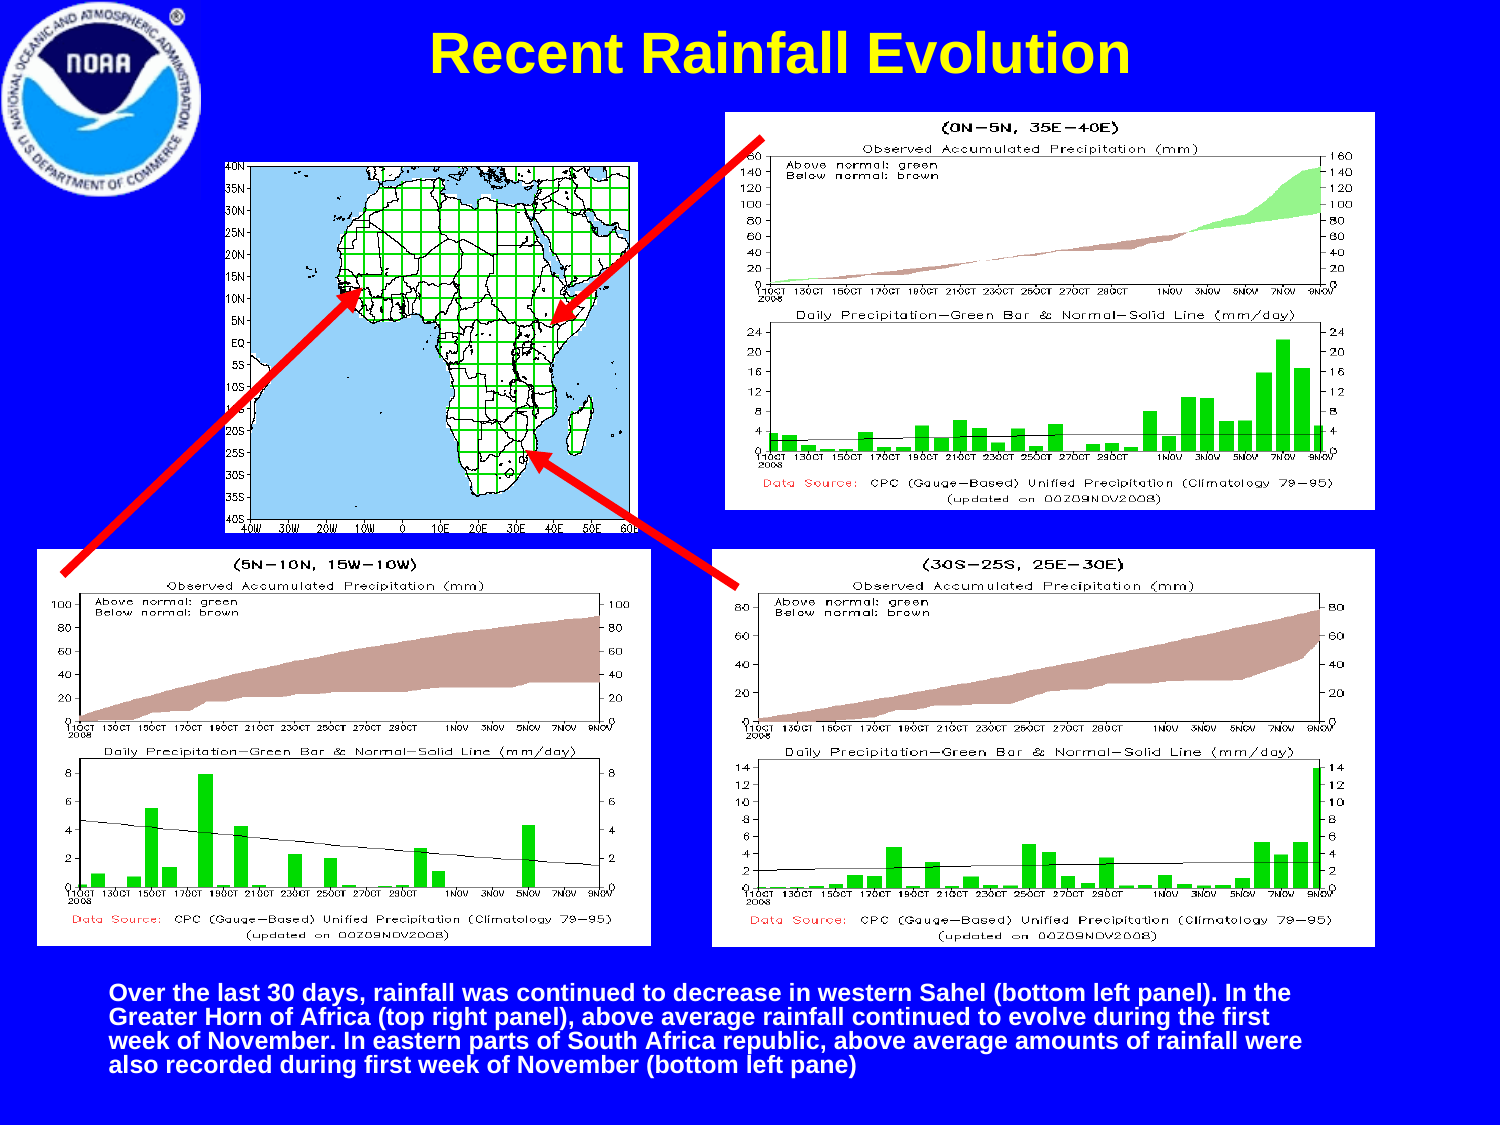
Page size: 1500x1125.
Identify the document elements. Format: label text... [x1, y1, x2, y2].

text_box Recent Rainfall Evolution [287, 0, 1275, 100]
text_box Over the last 30 days, rainfall was continued to decrease in western Sahel (bottom left panel). In the Greater Horn of Africa (top right panel), above average rainfall continued to evolve during the first week of November. In eastern parts of South Africa republic, above average amounts of rainfall were also recorded during first week of November (bottom left pane) [37, 975, 1325, 1088]
picture [724, 112, 1375, 510]
picture [37, 549, 650, 946]
picture [0, 0, 200, 200]
picture [224, 162, 638, 533]
picture [712, 549, 1375, 947]
